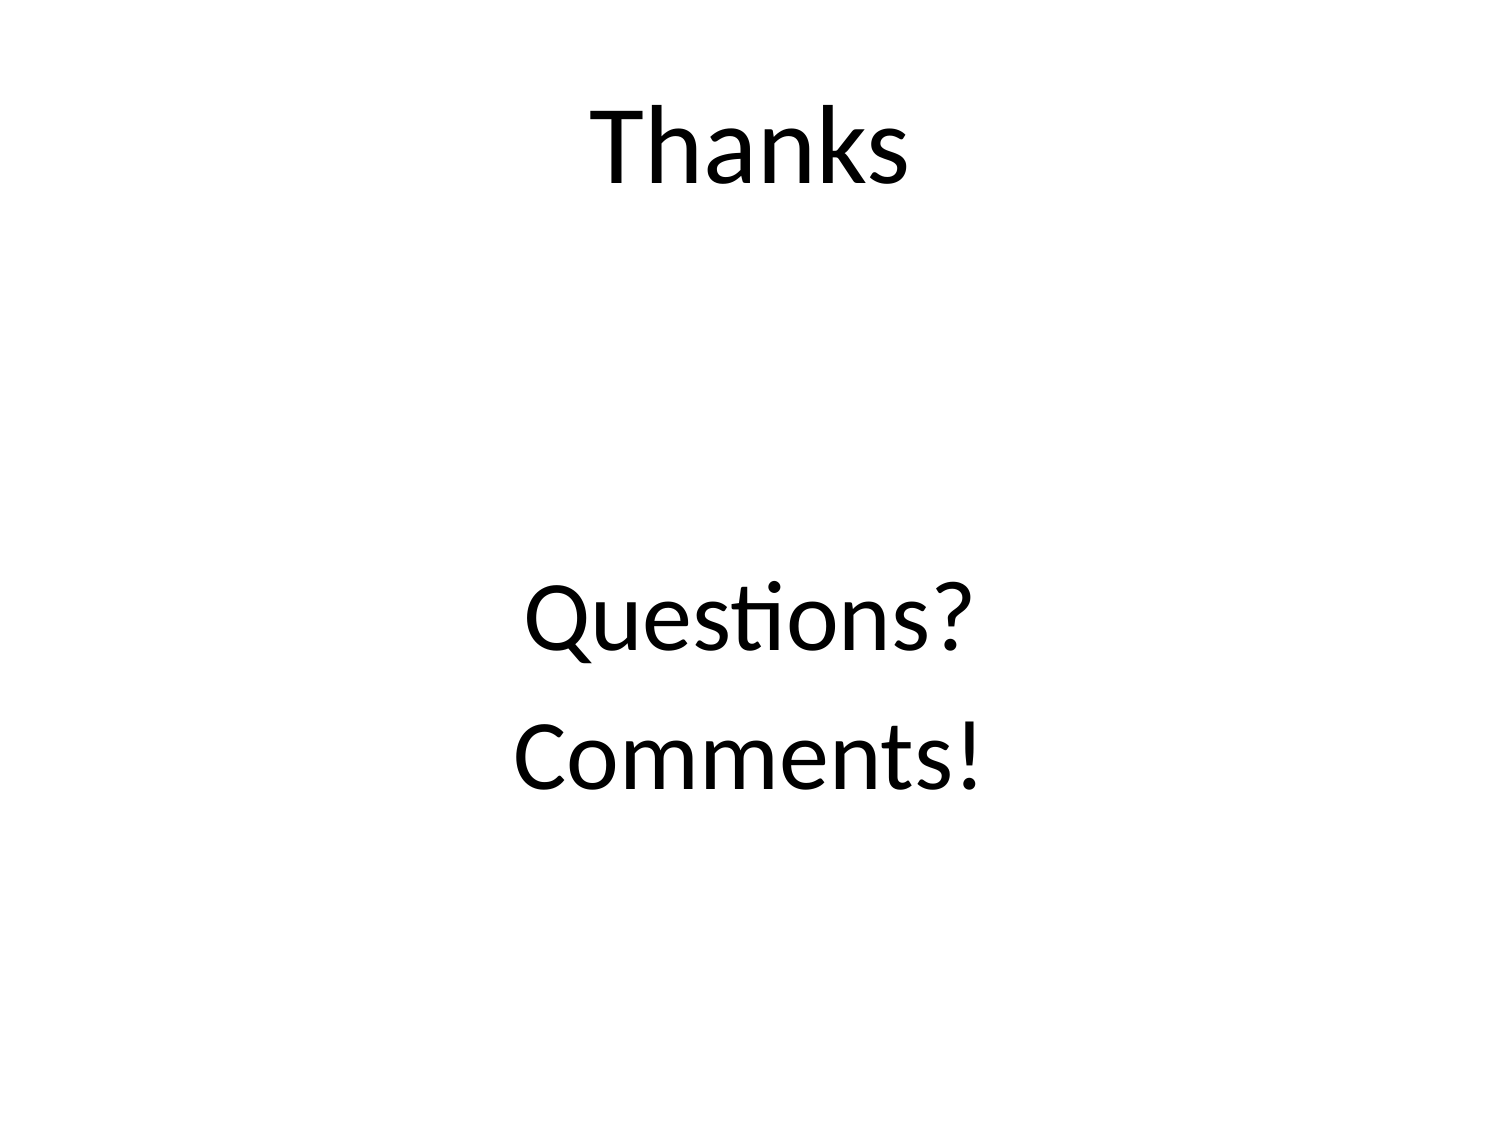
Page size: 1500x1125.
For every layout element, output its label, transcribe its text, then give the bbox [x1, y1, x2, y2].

list Questions? Comments! [75, 262, 1425, 1005]
title Thanks [75, 45, 1425, 233]
